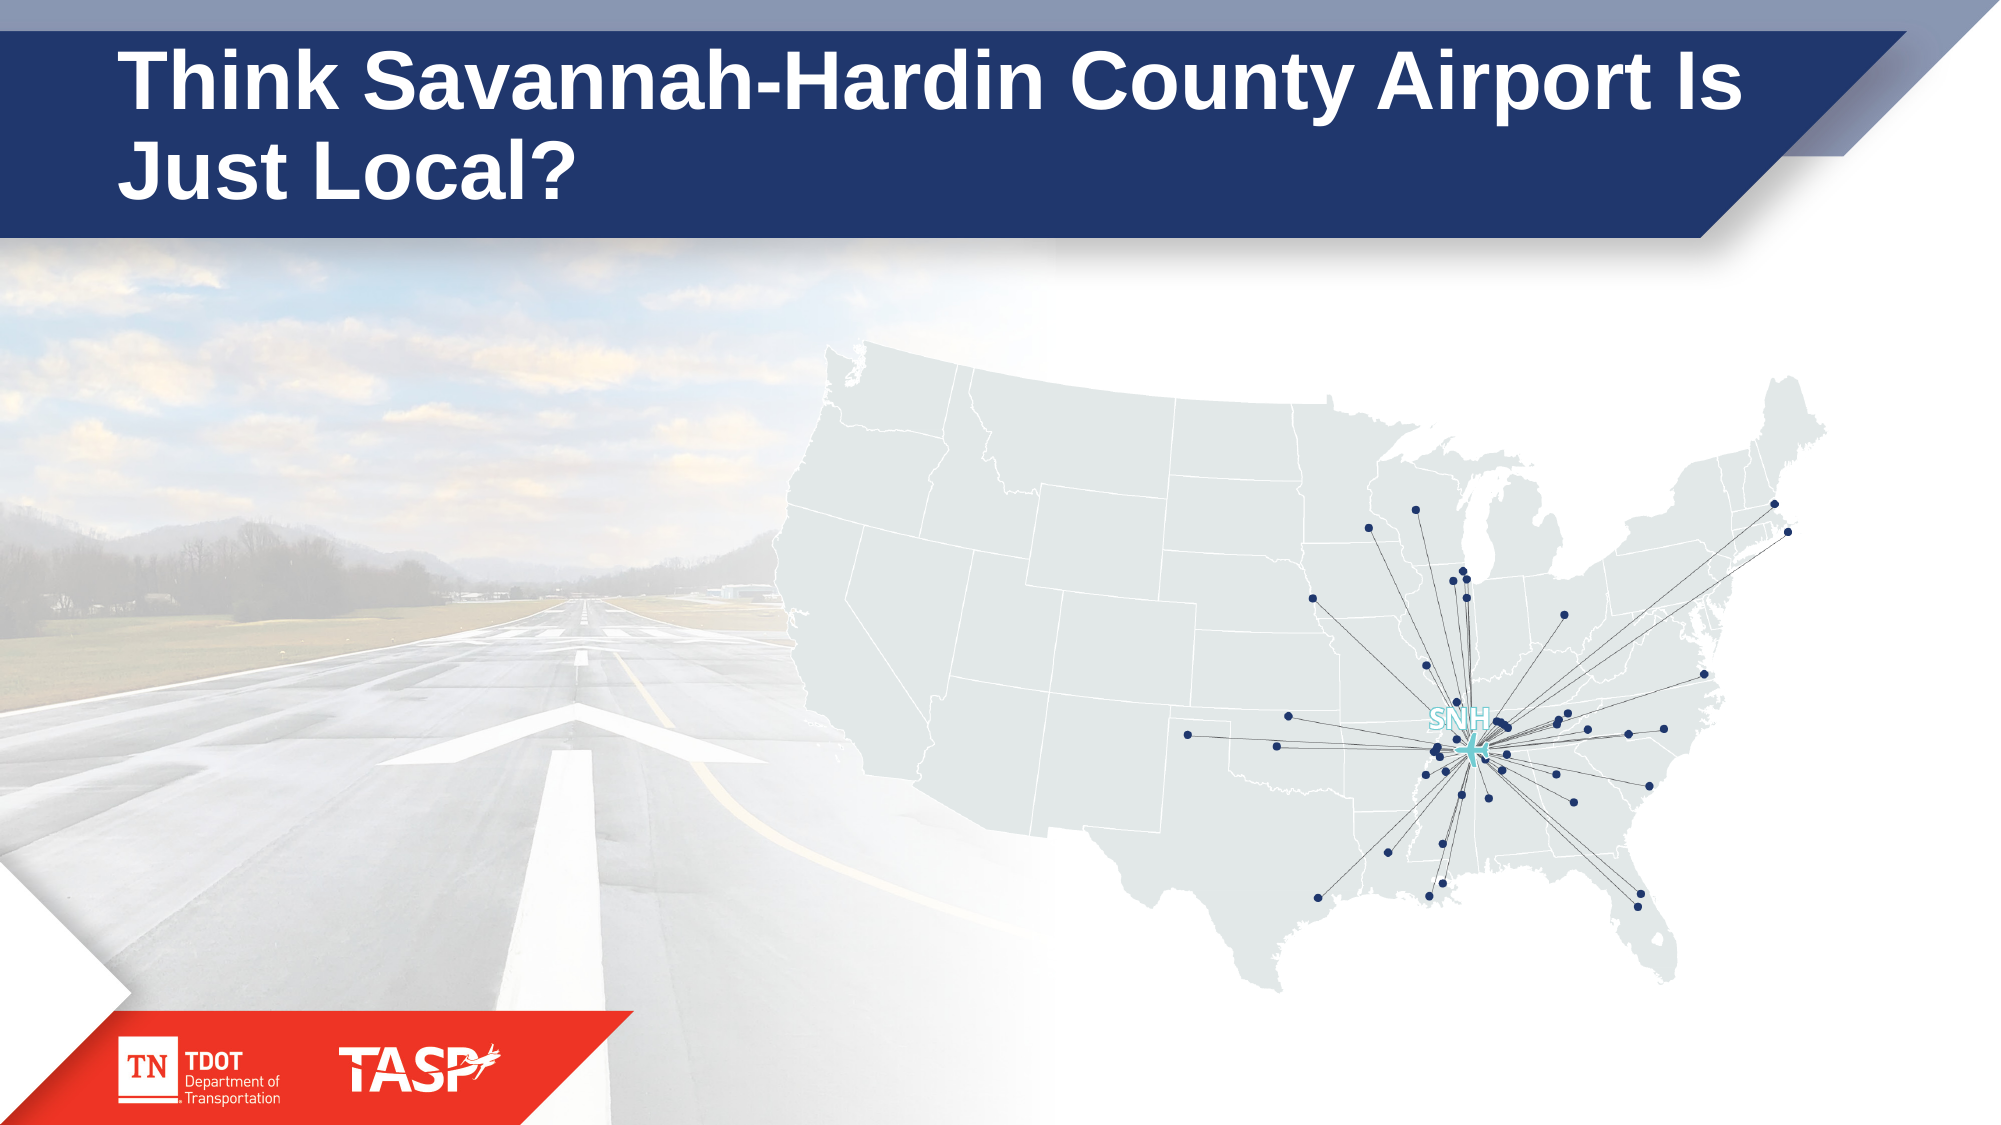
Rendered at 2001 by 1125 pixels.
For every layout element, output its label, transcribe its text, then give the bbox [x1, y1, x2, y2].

picture [0, 0, 2001, 1125]
title Think Savannah-Hardin County Airport Is Just Local? [102, 32, 2000, 223]
